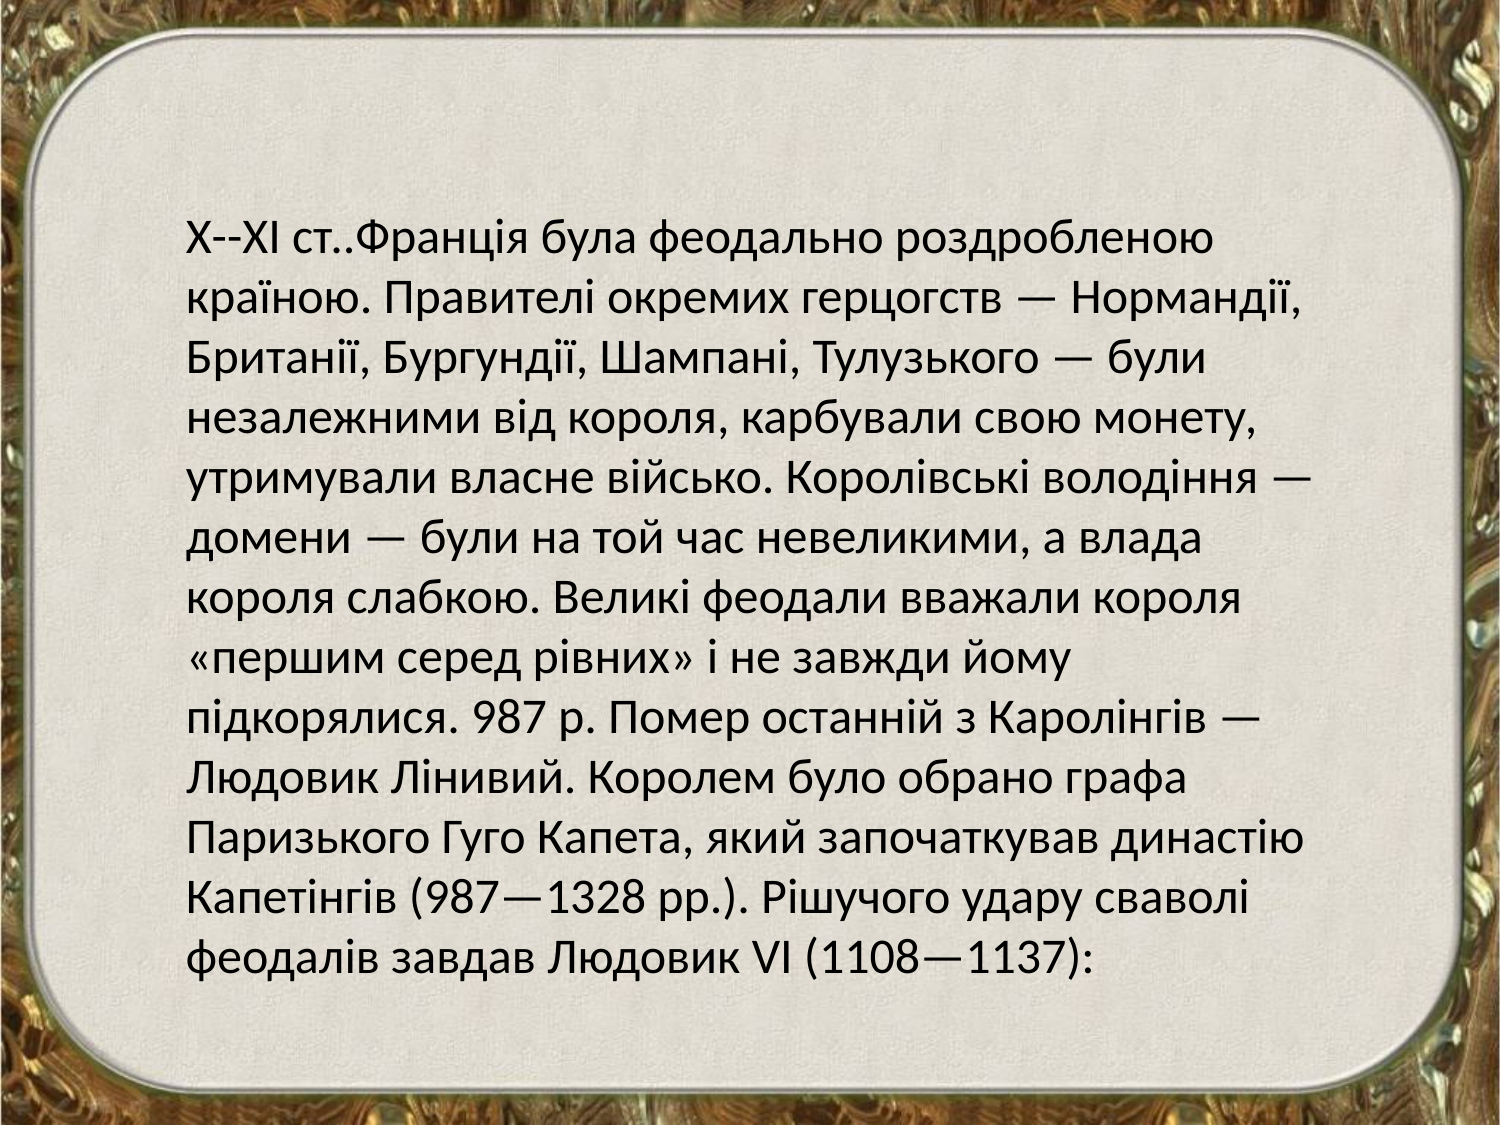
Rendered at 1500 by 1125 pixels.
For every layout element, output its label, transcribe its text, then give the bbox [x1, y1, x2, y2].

picture [0, 0, 1500, 1125]
text_box Х--ХІ ст..Франція була феодально роздробленою країною. Правителі окремих герцогств — Нормандії, Британії, Бургундії, Шампані, Тулузького — були незалежними від короля, карбували свою монету, утримували власне військо. Королівські володіння — домени — були на той час невеликими, а влада короля слабкою. Великі феодали вважали короля «першим серед рівних» і не завжди йому підкорялися. 987 р. Помер останній з Каролінгів — Людовик Лінивий. Королем було обрано графа Паризького Гуго Капета, який започаткував династію Капетінгів (987—1328 рр.). Рішучого удару сваволі феодалів завдав Людовик VІ (1108—1137): [171, 196, 1365, 991]
